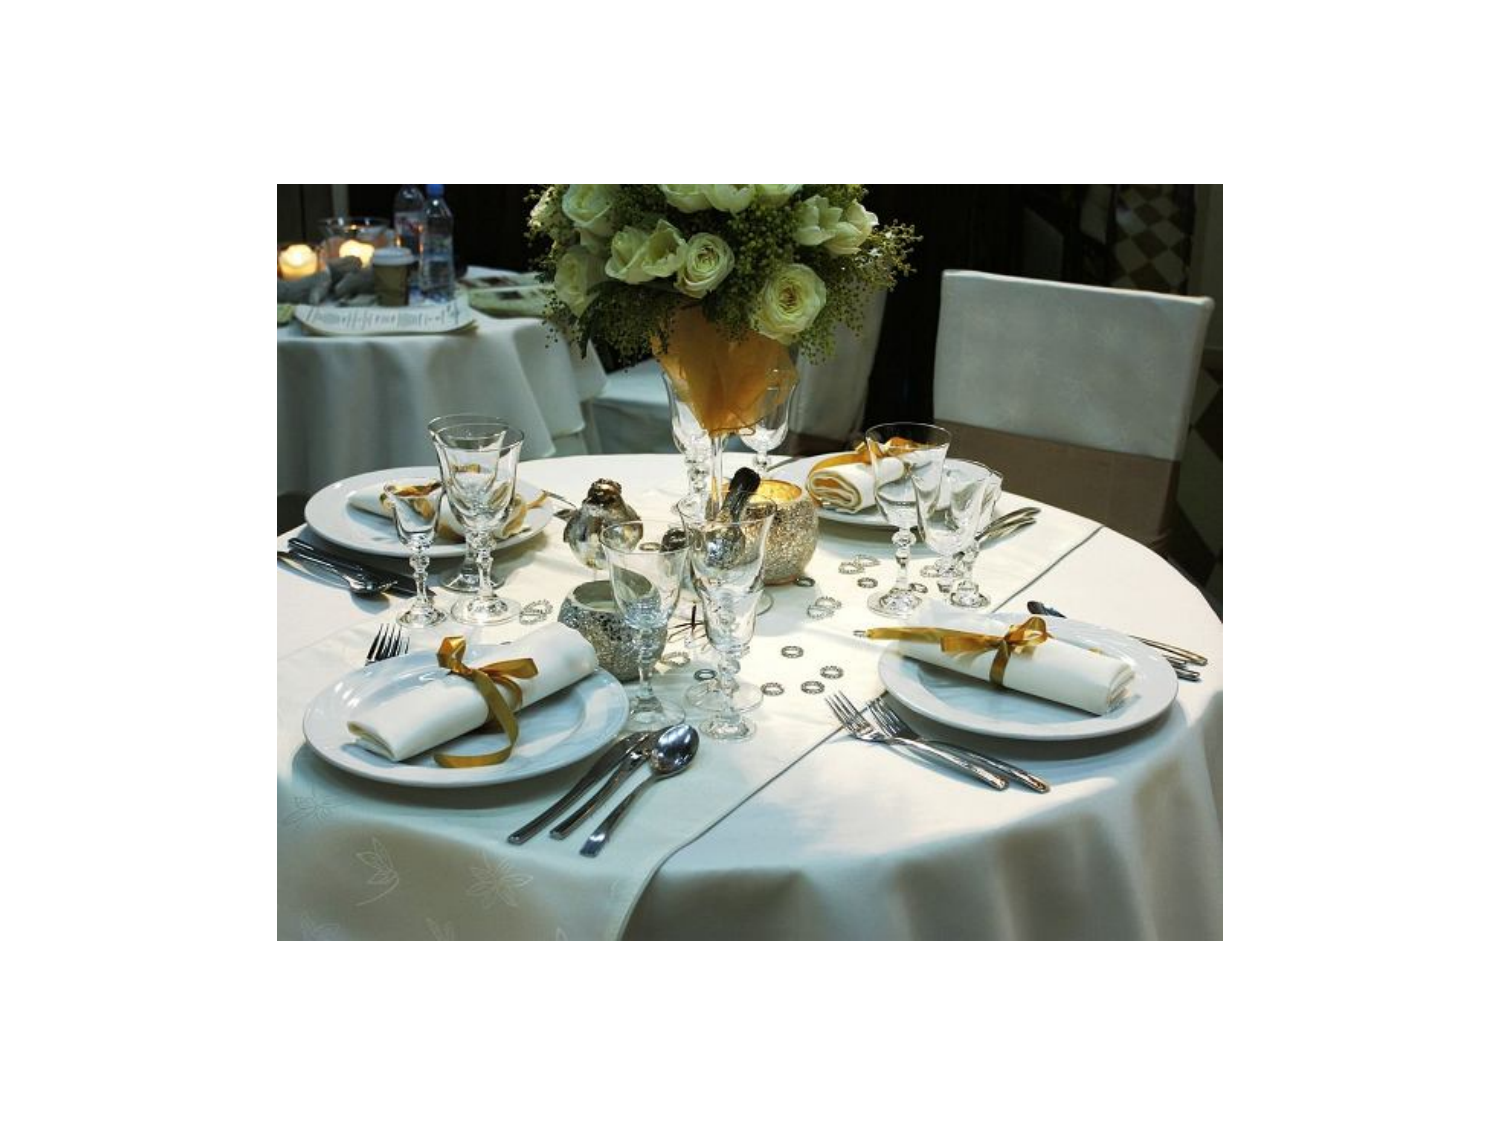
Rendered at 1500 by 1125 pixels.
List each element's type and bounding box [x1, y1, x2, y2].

picture [277, 184, 1223, 941]
